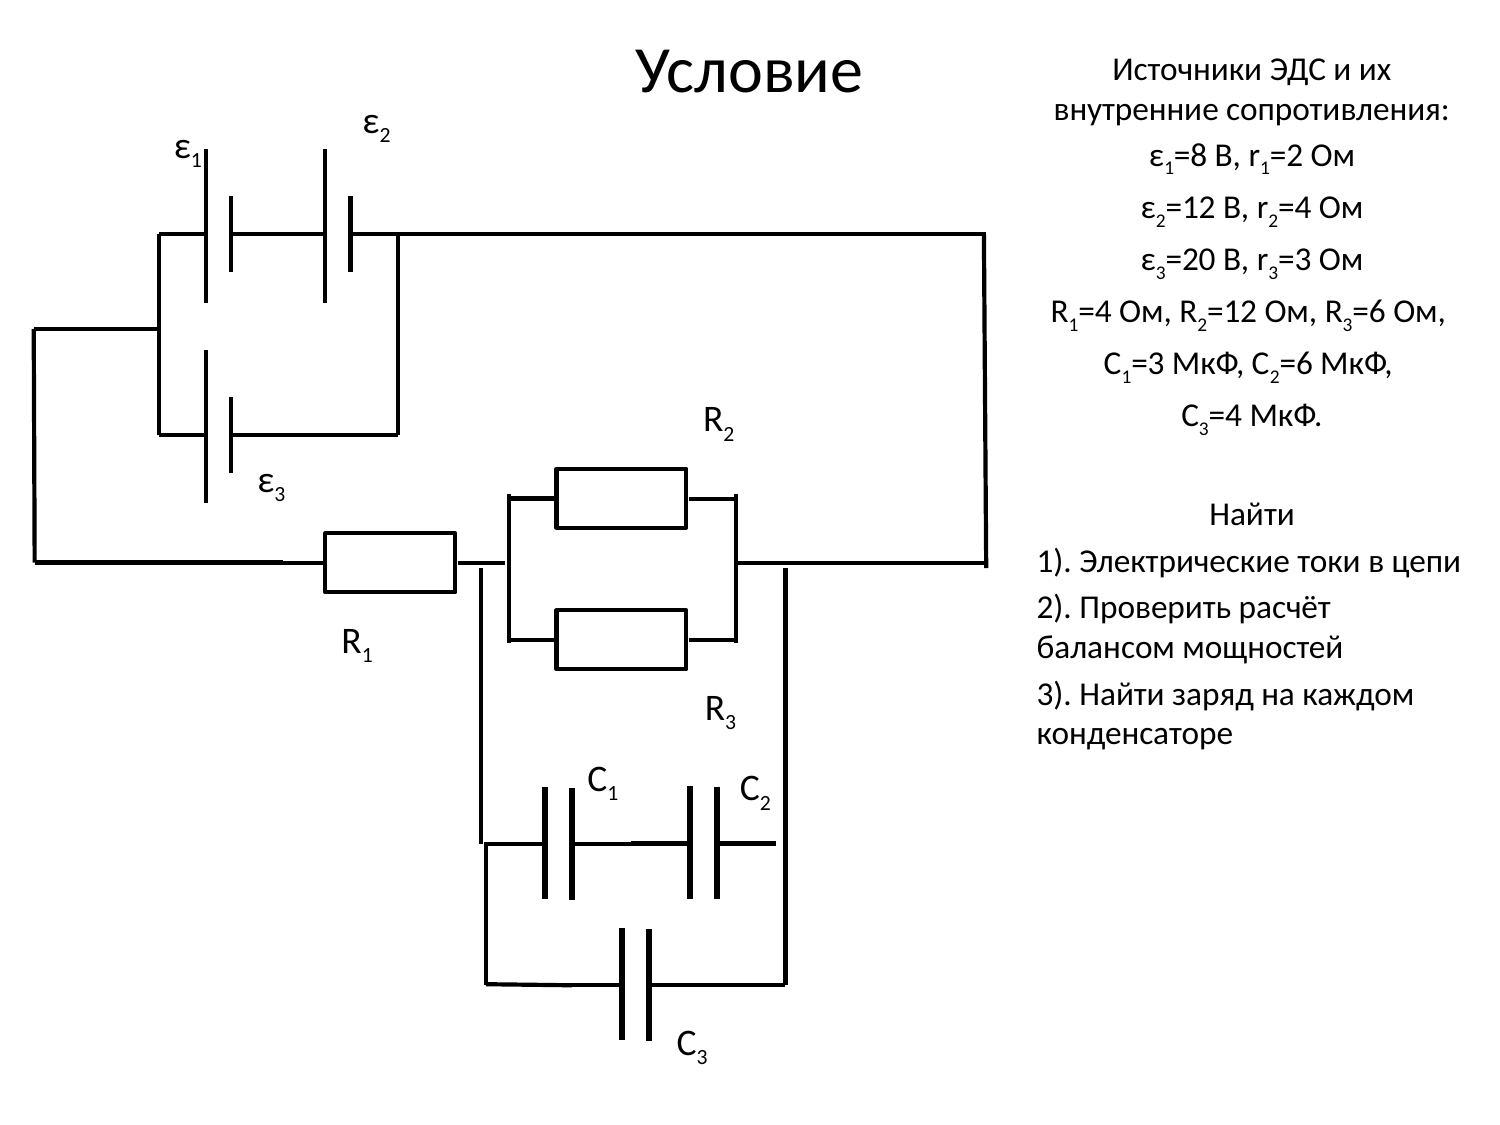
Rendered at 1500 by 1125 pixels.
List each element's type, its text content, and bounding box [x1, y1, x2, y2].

text_box R1 [326, 608, 388, 675]
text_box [509, 610, 737, 670]
text_box ε1 [159, 113, 217, 147]
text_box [277, 148, 398, 303]
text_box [158, 349, 279, 504]
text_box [277, 533, 504, 593]
text_box ε2 [347, 88, 406, 155]
text_box С3 [661, 1010, 723, 1077]
text_box R2 [688, 386, 750, 453]
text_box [983, 234, 987, 569]
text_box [158, 148, 276, 303]
title Условие [112, 19, 1388, 114]
text_box R3 [689, 675, 751, 742]
subtitle Источники ЭДС и их внутренние сопротивления: ε1=8 В, r1=2 Ом ε2=12 В, r2=4 Ом ε3=20 В, r3=3 Ом R1=4 Ом, R2=12 Ом, R3=6 Ом, С1=3 МкФ, С2=6 МкФ, С3=4 МкФ. Найти 1). Электрические токи в цепи 2). Проверить расчёт балансом мощностей 3). Найти заряд на каждом конденсаторе [1021, 39, 1483, 1059]
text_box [630, 786, 777, 900]
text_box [562, 927, 709, 1042]
text_box С1 [572, 746, 634, 785]
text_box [777, 789, 781, 822]
text_box ε3 [242, 447, 301, 514]
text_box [509, 468, 737, 528]
text_box I1 [562, 986, 571, 992]
text_box С2 [724, 756, 781, 786]
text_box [485, 786, 628, 901]
